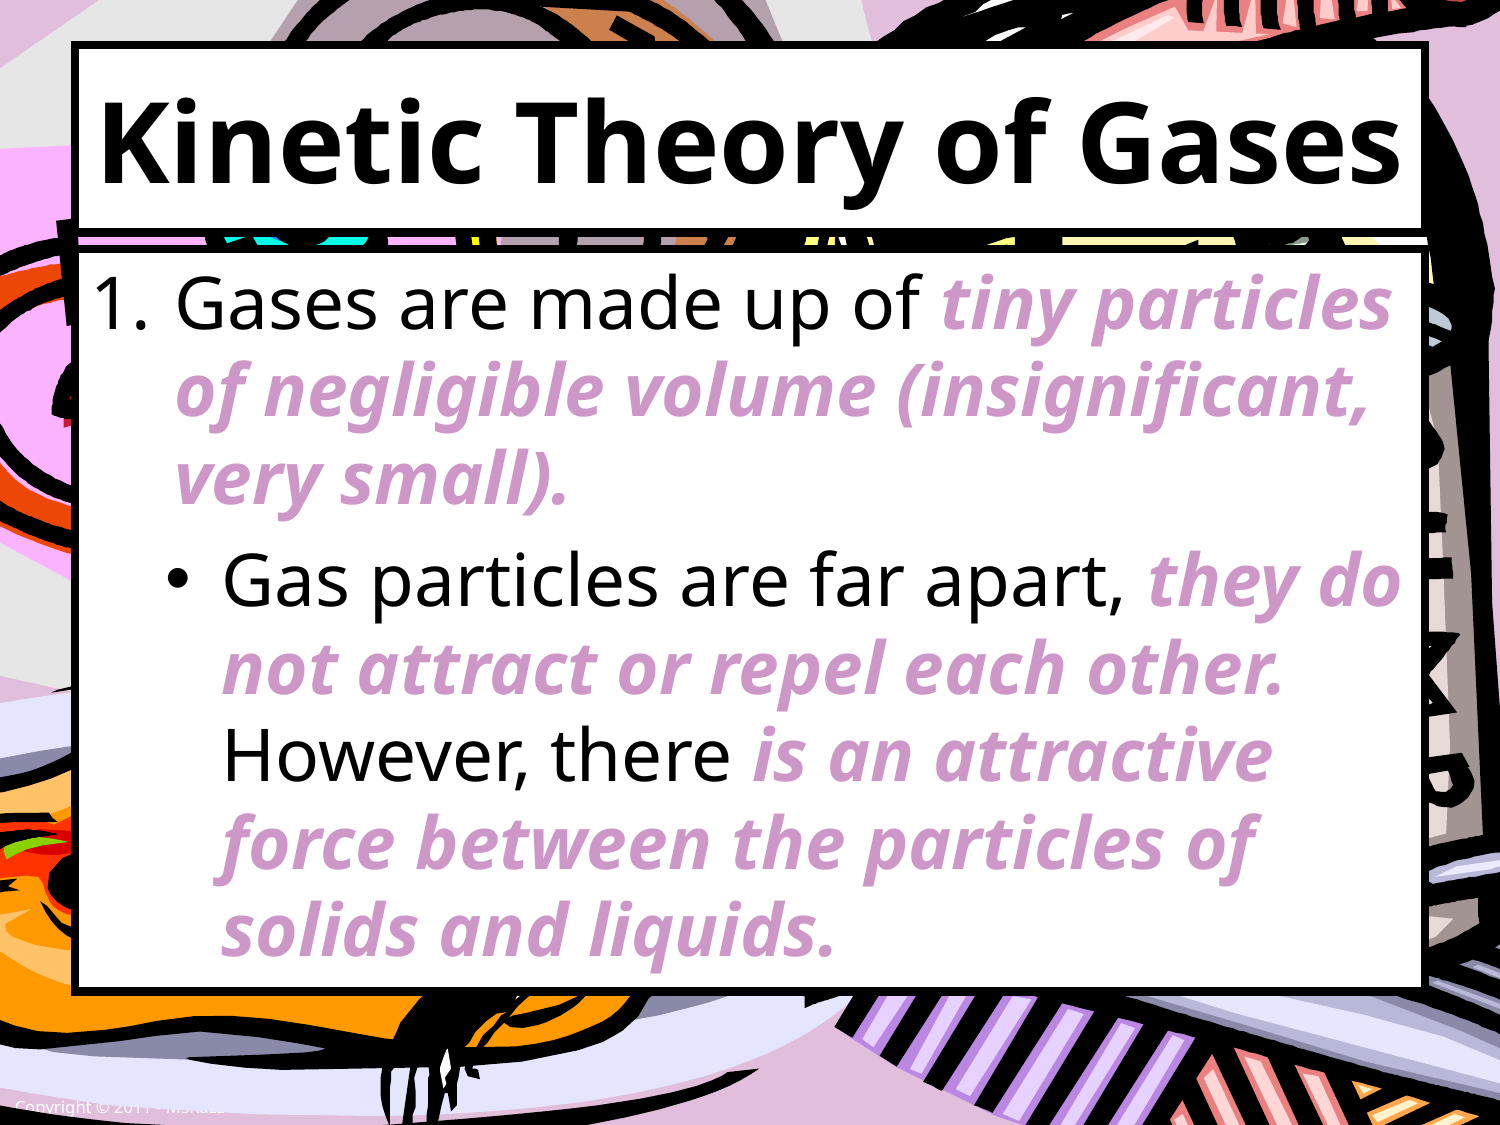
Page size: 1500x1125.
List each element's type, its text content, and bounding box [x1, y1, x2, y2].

title Kinetic Theory of Gases [75, 45, 1425, 233]
list Gases are made up of tiny particles of negligible volume (insignificant, very small). Gas particles are far apart, they do not attract or repel each other. However, there is an attractive force between the particles of solids and liquids. [75, 248, 1425, 992]
